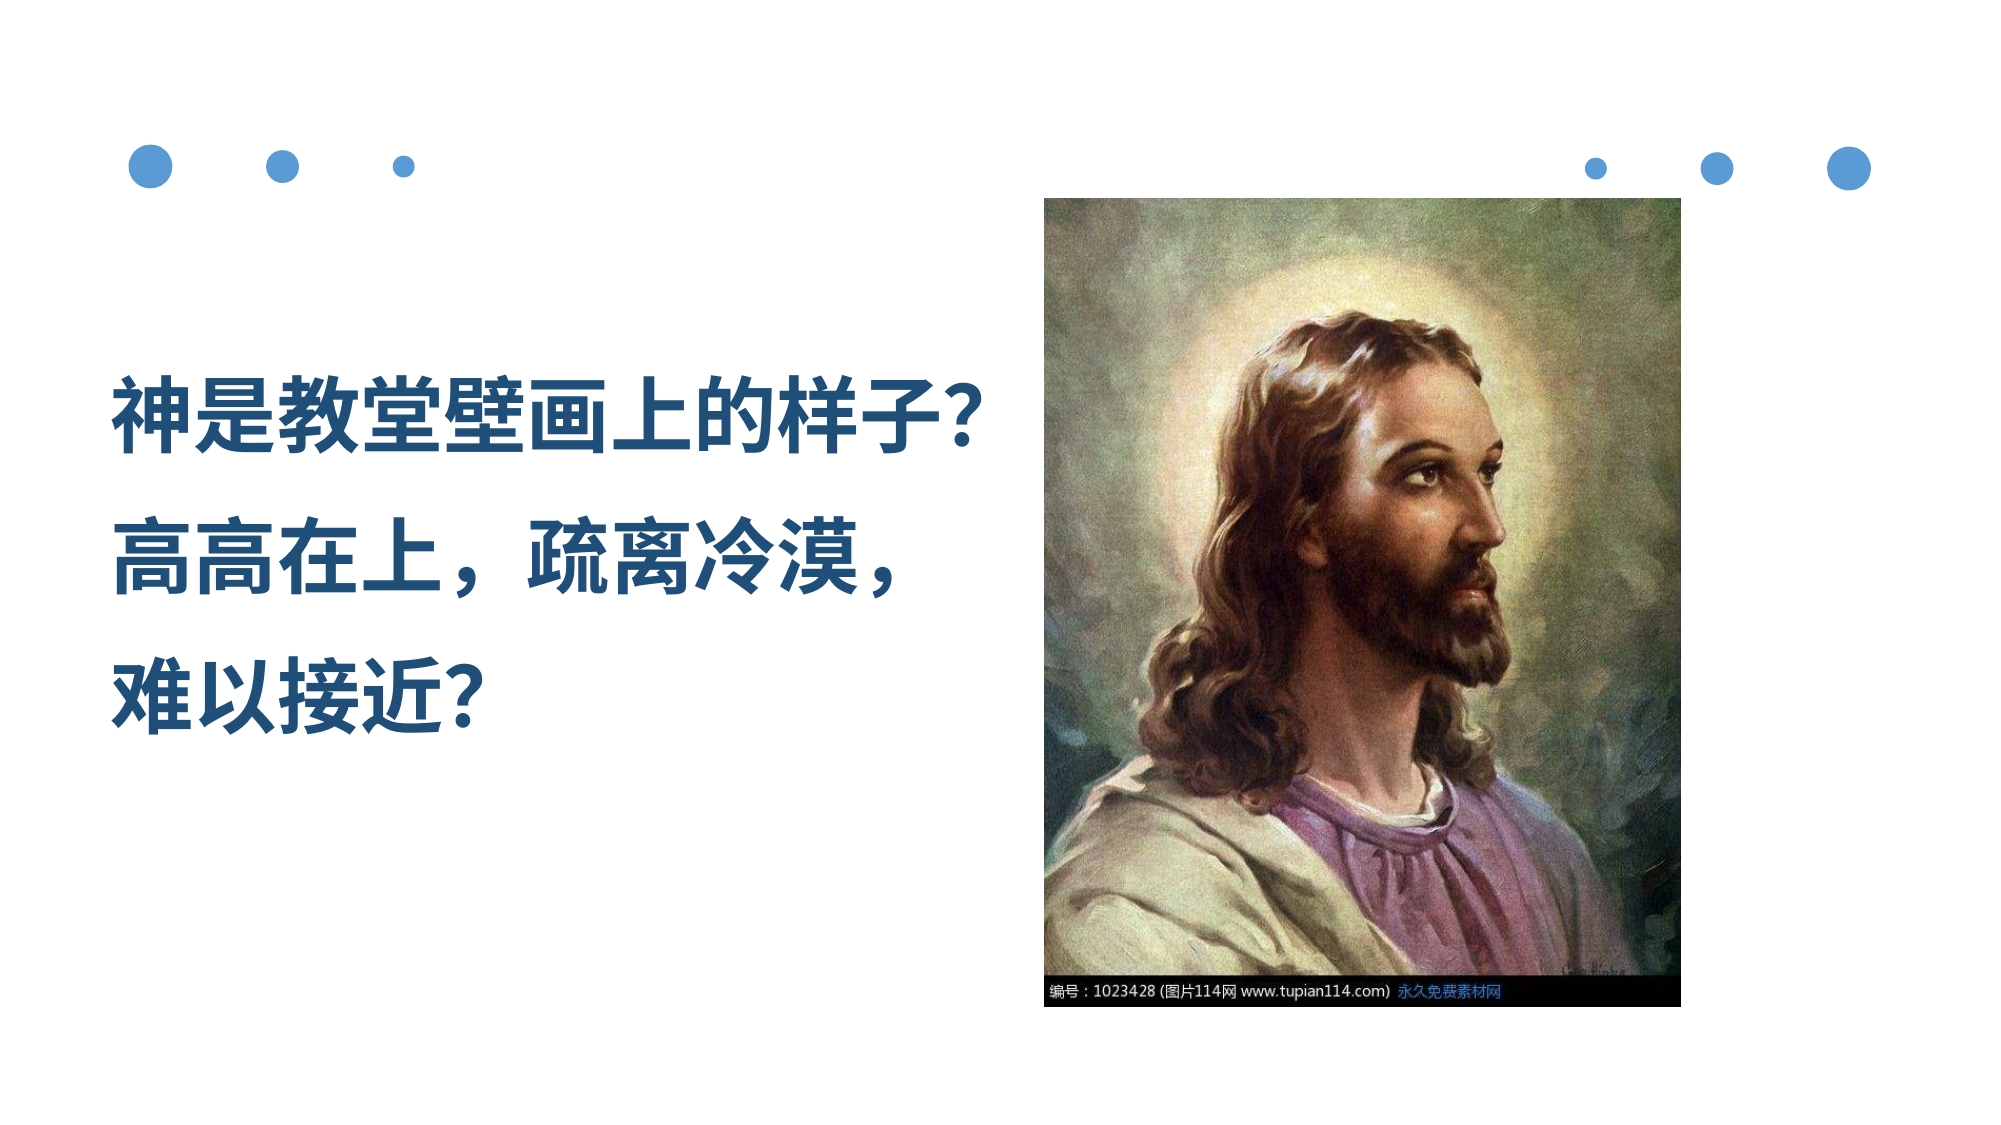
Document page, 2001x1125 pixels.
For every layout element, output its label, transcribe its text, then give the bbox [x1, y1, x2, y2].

list 神是教堂壁画上的样子？ 高高在上，疏离冷漠， 难以接近？ [95, 134, 1821, 1017]
picture [1044, 198, 1681, 1007]
